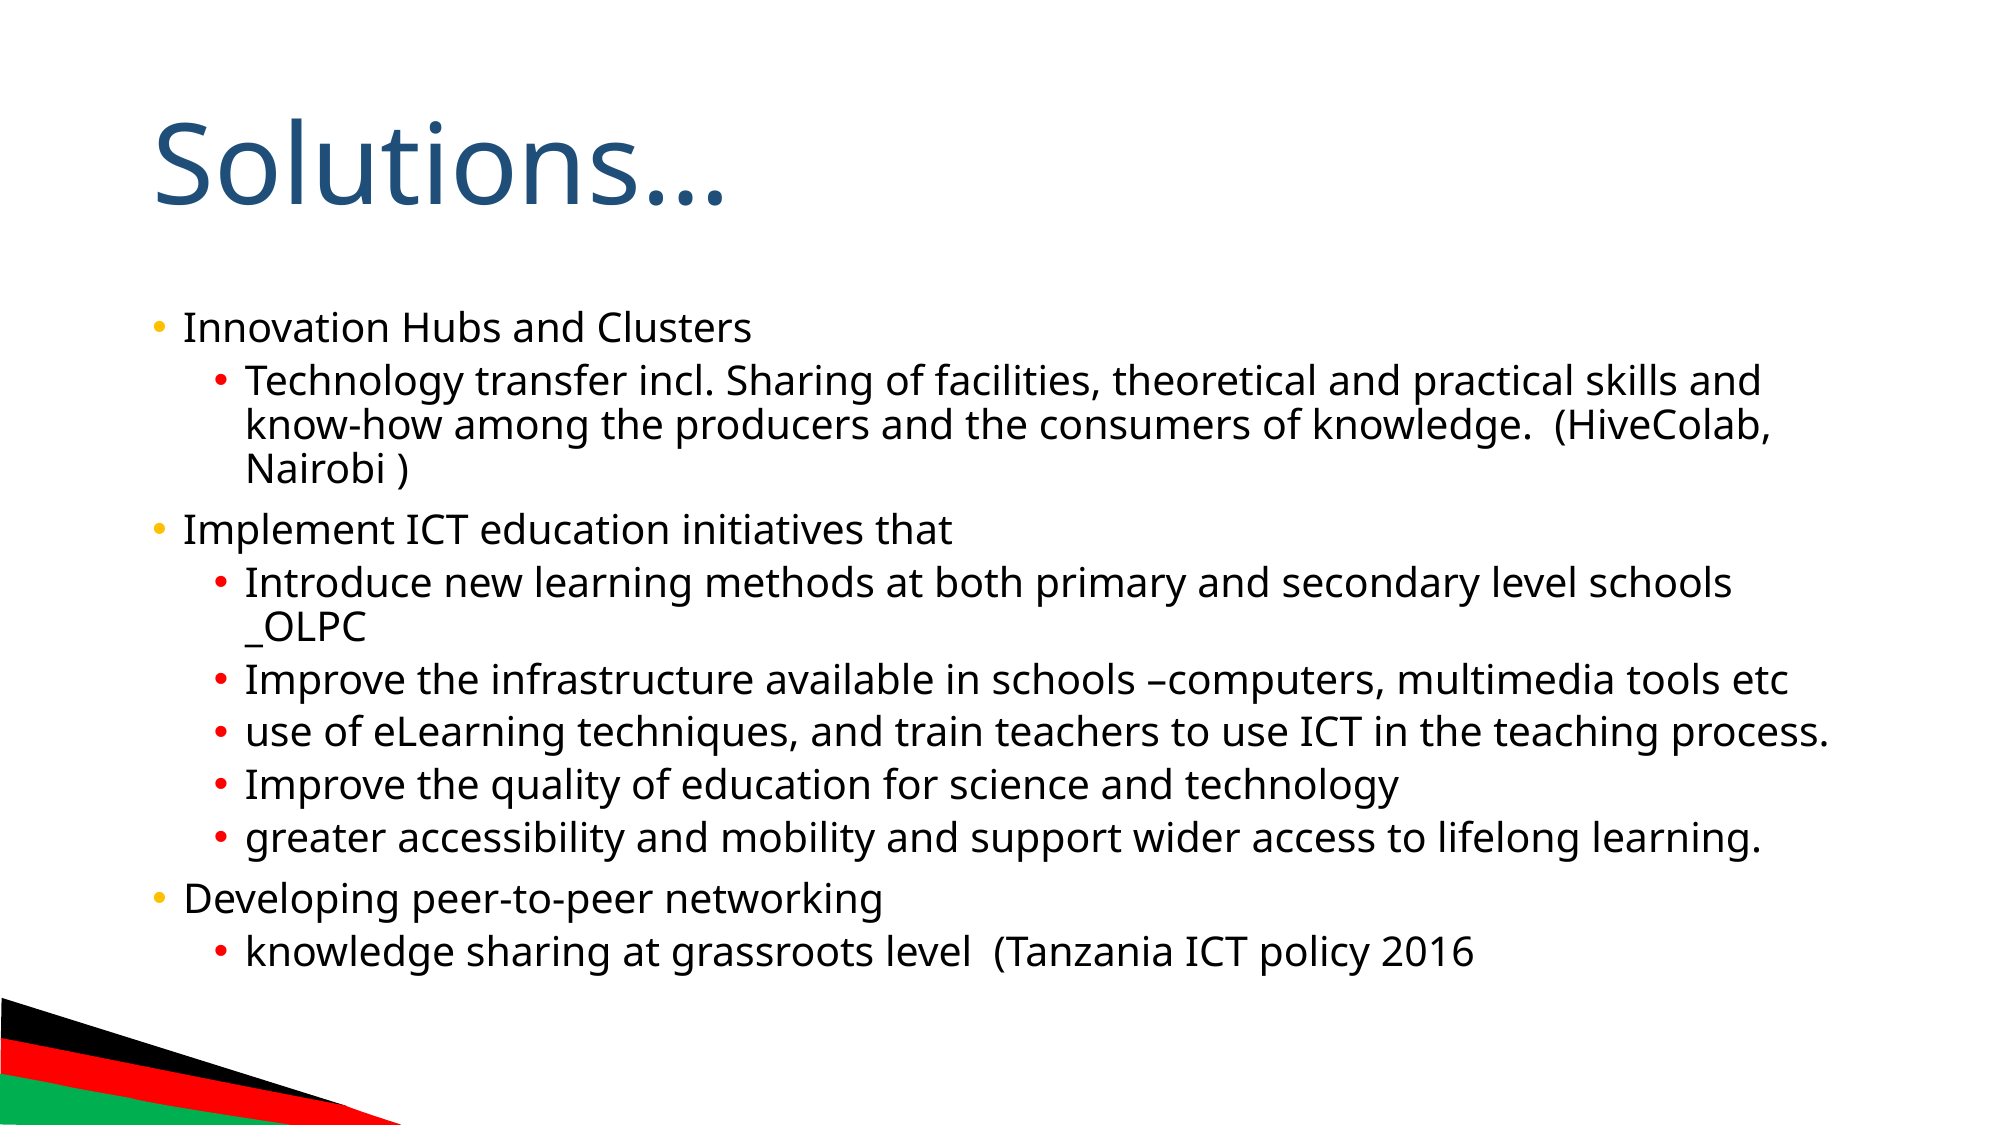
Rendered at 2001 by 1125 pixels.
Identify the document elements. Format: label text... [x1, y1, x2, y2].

list Innovation Hubs and Clusters Technology transfer incl. Sharing of facilities, theoretical and practical skills and know-how among the producers and the consumers of knowledge. (HiveColab, Nairobi ) Implement ICT education initiatives that Introduce new learning methods at both primary and secondary level schools _OLPC Improve the infrastructure available in schools –computers, multimedia tools etc use of eLearning techniques, and train teachers to use ICT in the teaching process. Improve the quality of education for science and technology greater accessibility and mobility and support wider access to lifelong learning. Developing peer-to-peer networking knowledge sharing at grassroots level (Tanzania ICT policy 2016 [137, 299, 1863, 1014]
title Solutions… [137, 59, 1863, 278]
